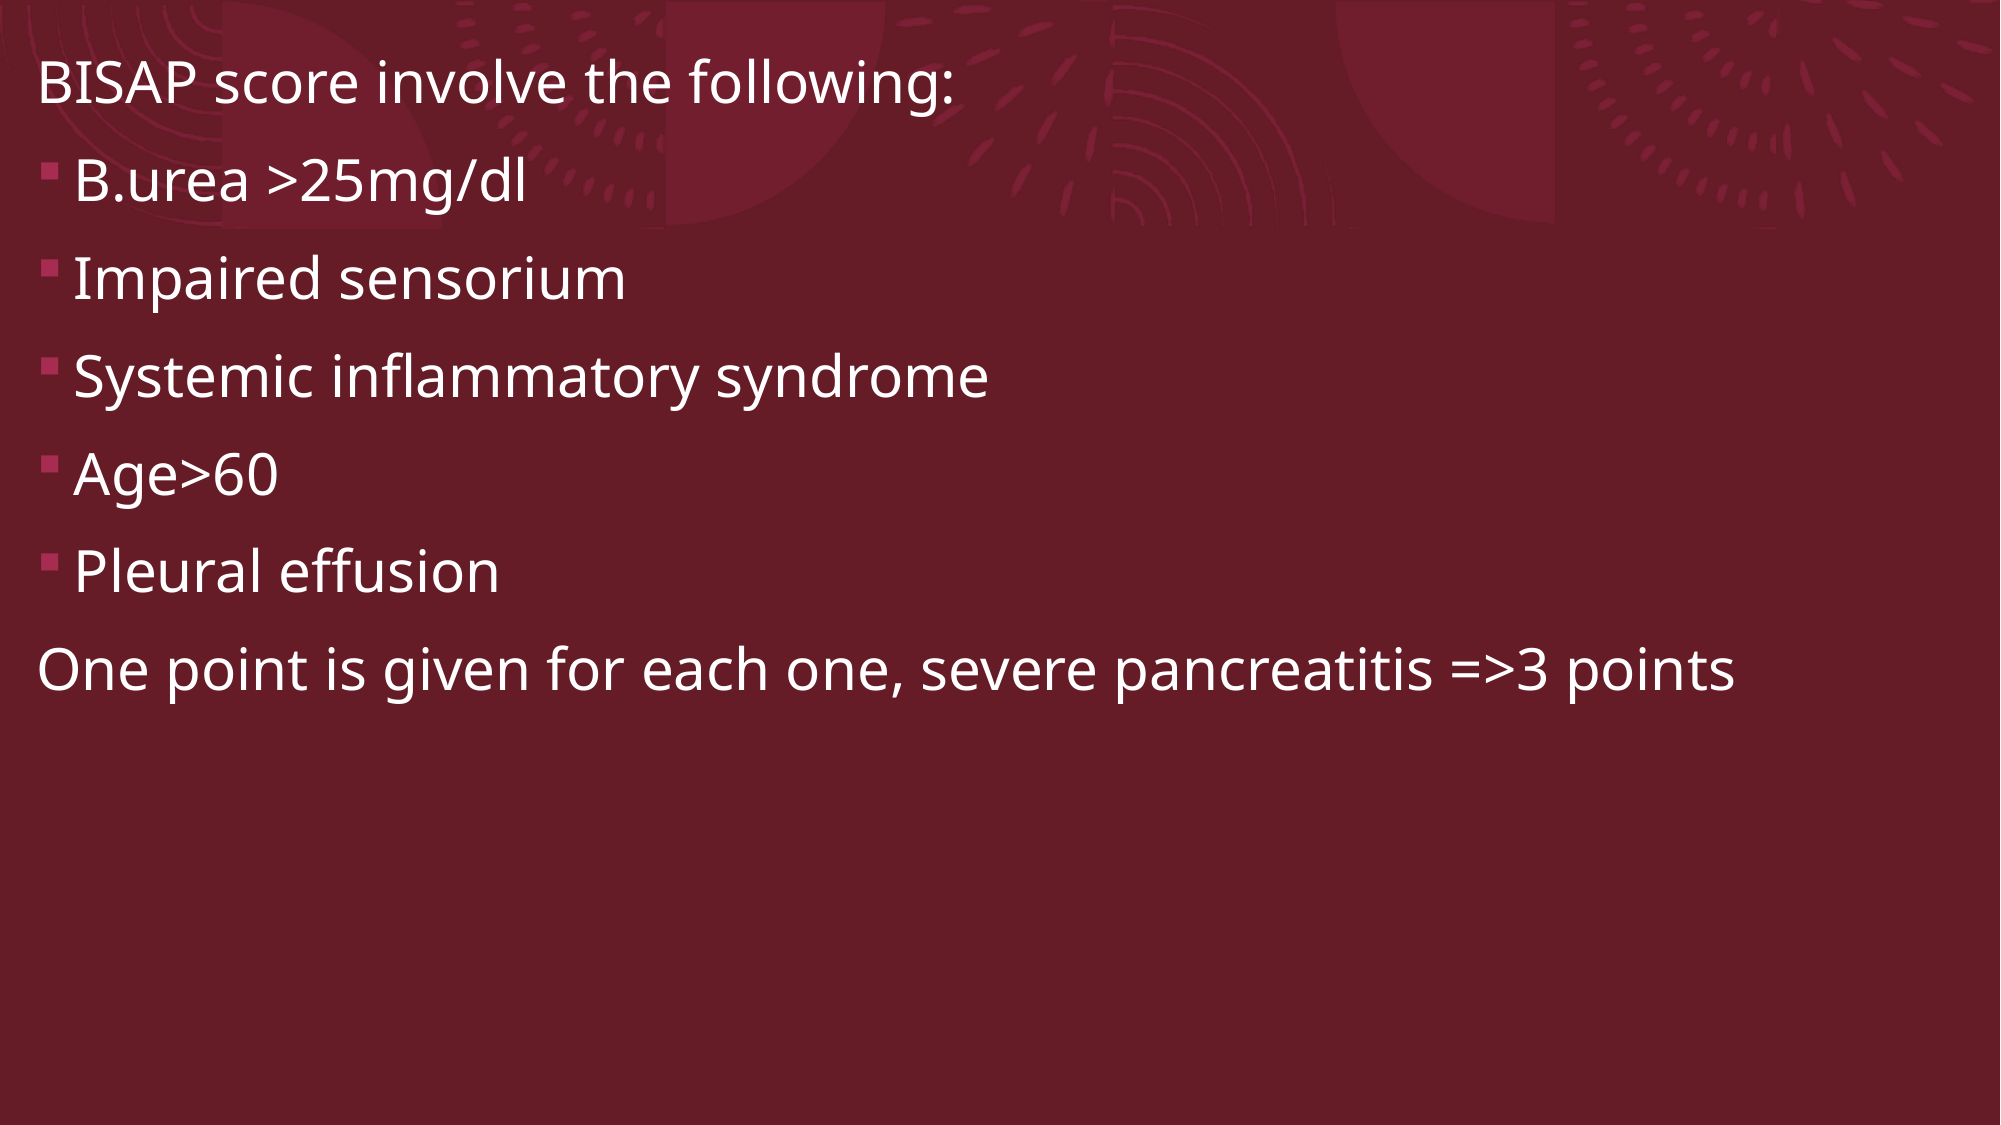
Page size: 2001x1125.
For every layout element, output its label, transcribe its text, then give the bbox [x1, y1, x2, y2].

list BISAP score involve the following: B.urea >25mg/dl Impaired sensorium Systemic inflammatory syndrome Age>60 Pleural effusion One point is given for each one, severe pancreatitis =>3 points [21, 30, 1972, 1098]
